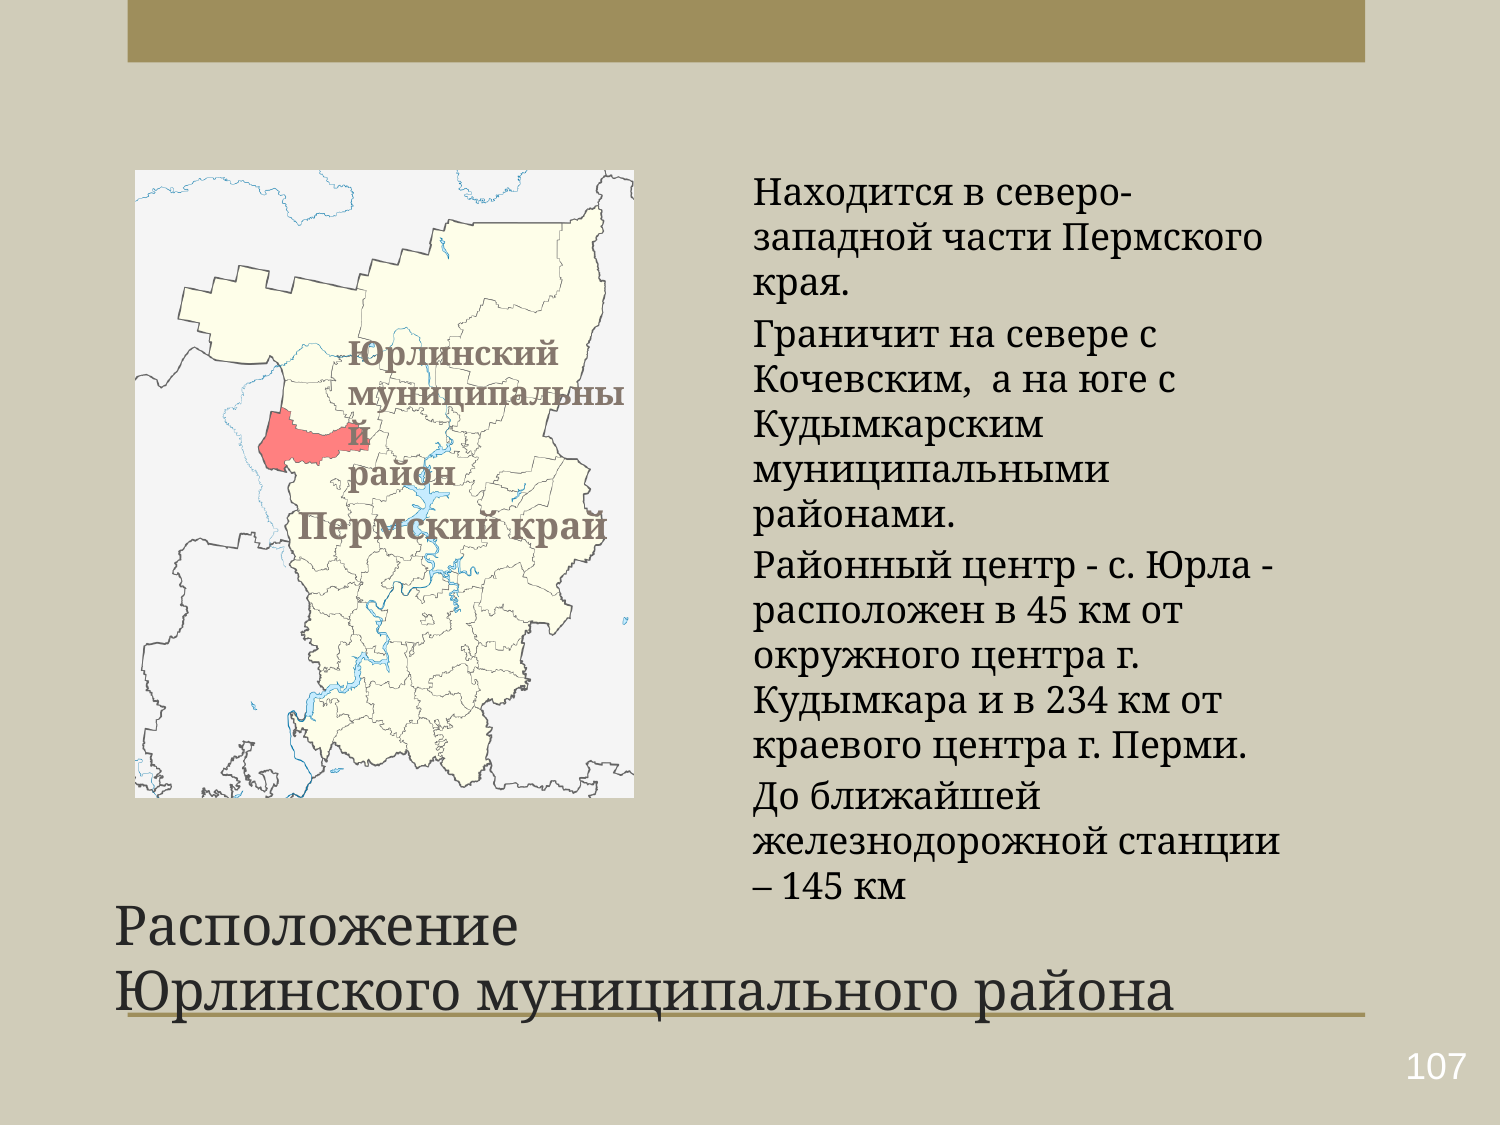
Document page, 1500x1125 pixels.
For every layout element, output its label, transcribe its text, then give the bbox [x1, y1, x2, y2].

text_box Находится в северо-западной части Пермского края. Граничит на севере с Кочевским, а на юге с Кудымкарским муниципальными районами. Районный центр - с. Юрла - расположен в 45 км от окружного центра г. Кудымкара и в 234 км от краевого центра г. Перми. До ближайшей железнодорожной станции – 145 км [738, 160, 1317, 966]
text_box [134, 169, 657, 799]
title Расположение Юрлинского муниципального района [98, 825, 1212, 1030]
text_box 107 [1364, 1034, 1483, 1095]
